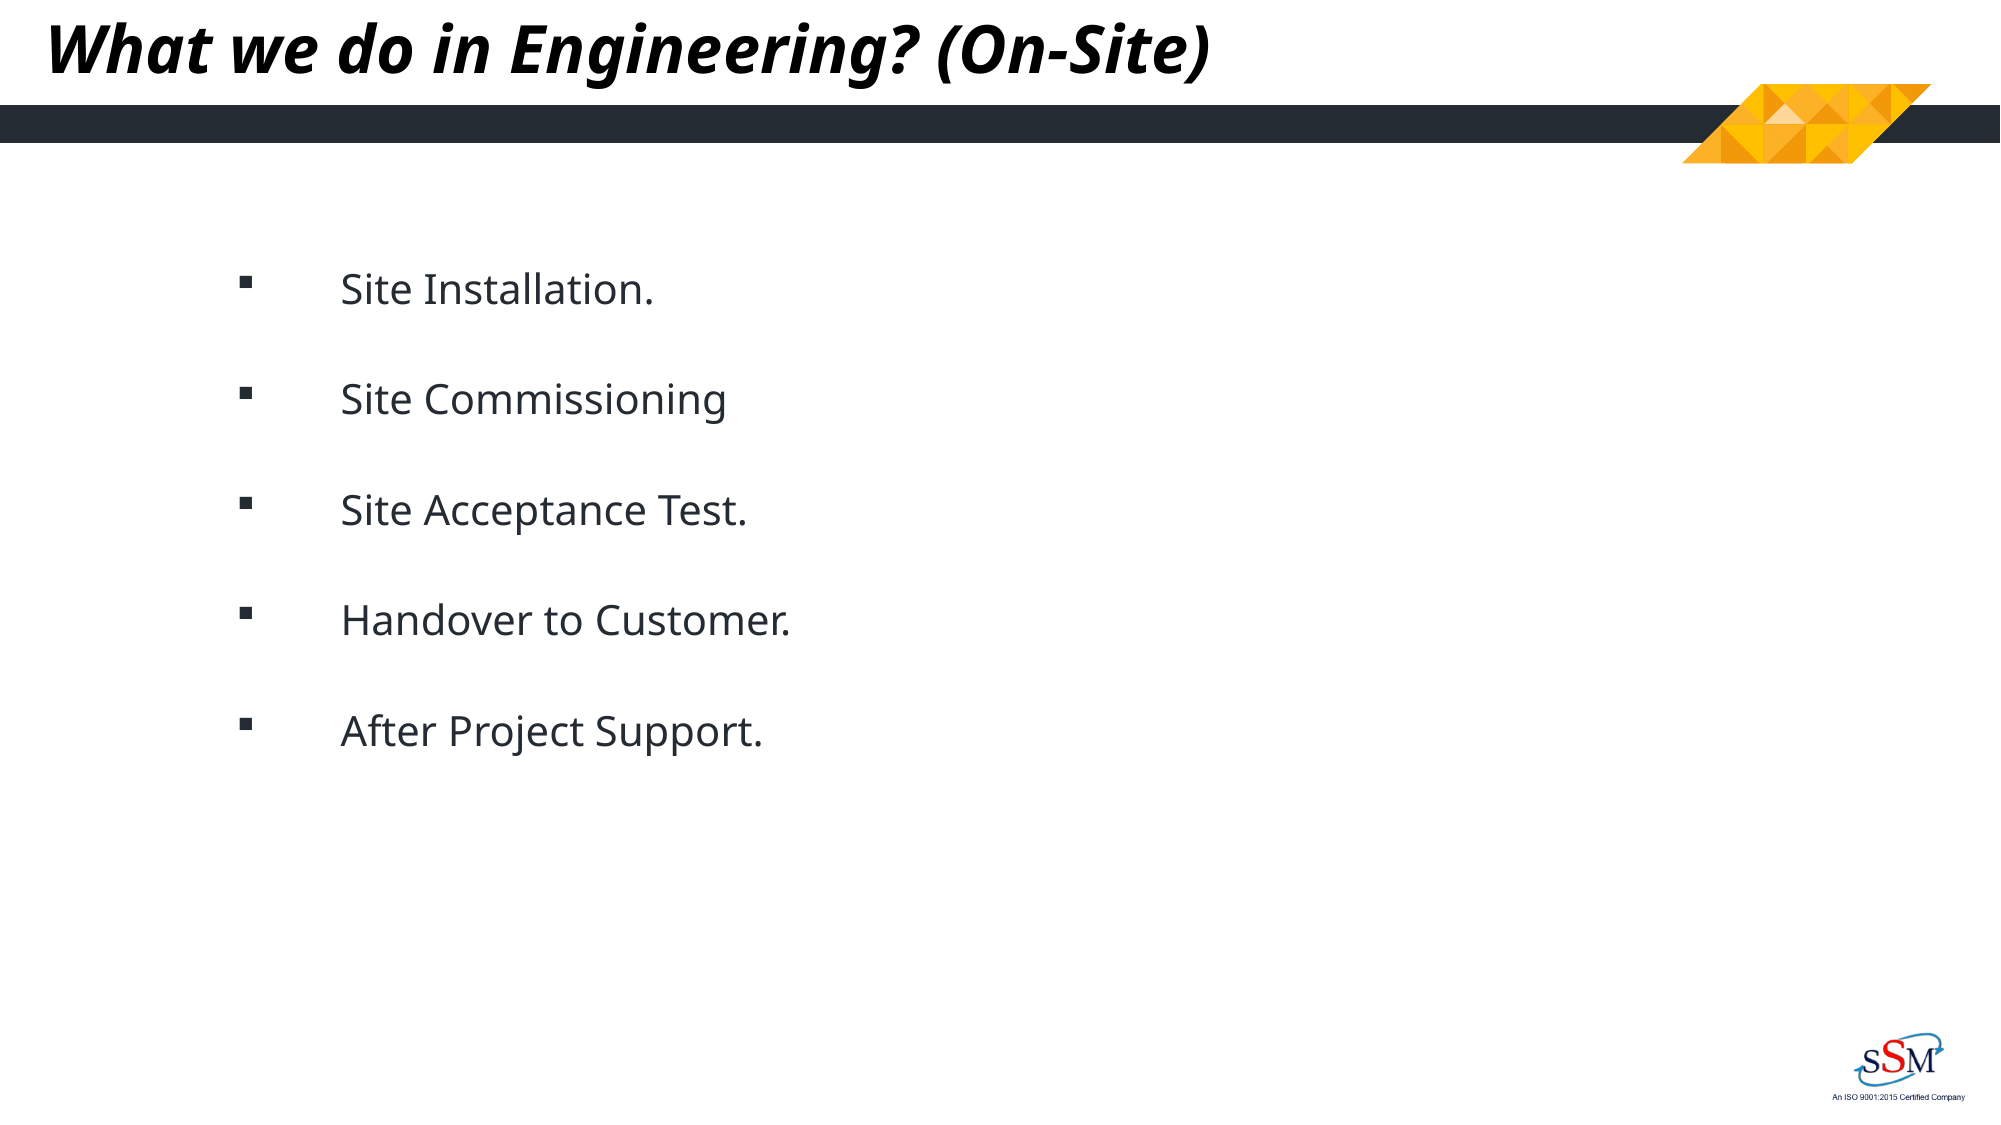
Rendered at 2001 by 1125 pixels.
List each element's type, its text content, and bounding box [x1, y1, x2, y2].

title What we do in Engineering? (On-Site) [30, 0, 1756, 103]
text_box Site Installation. Site Commissioning Site Acceptance Test. Handover to Customer. After Project Support. [146, 205, 1872, 1012]
picture [1828, 1026, 1969, 1107]
